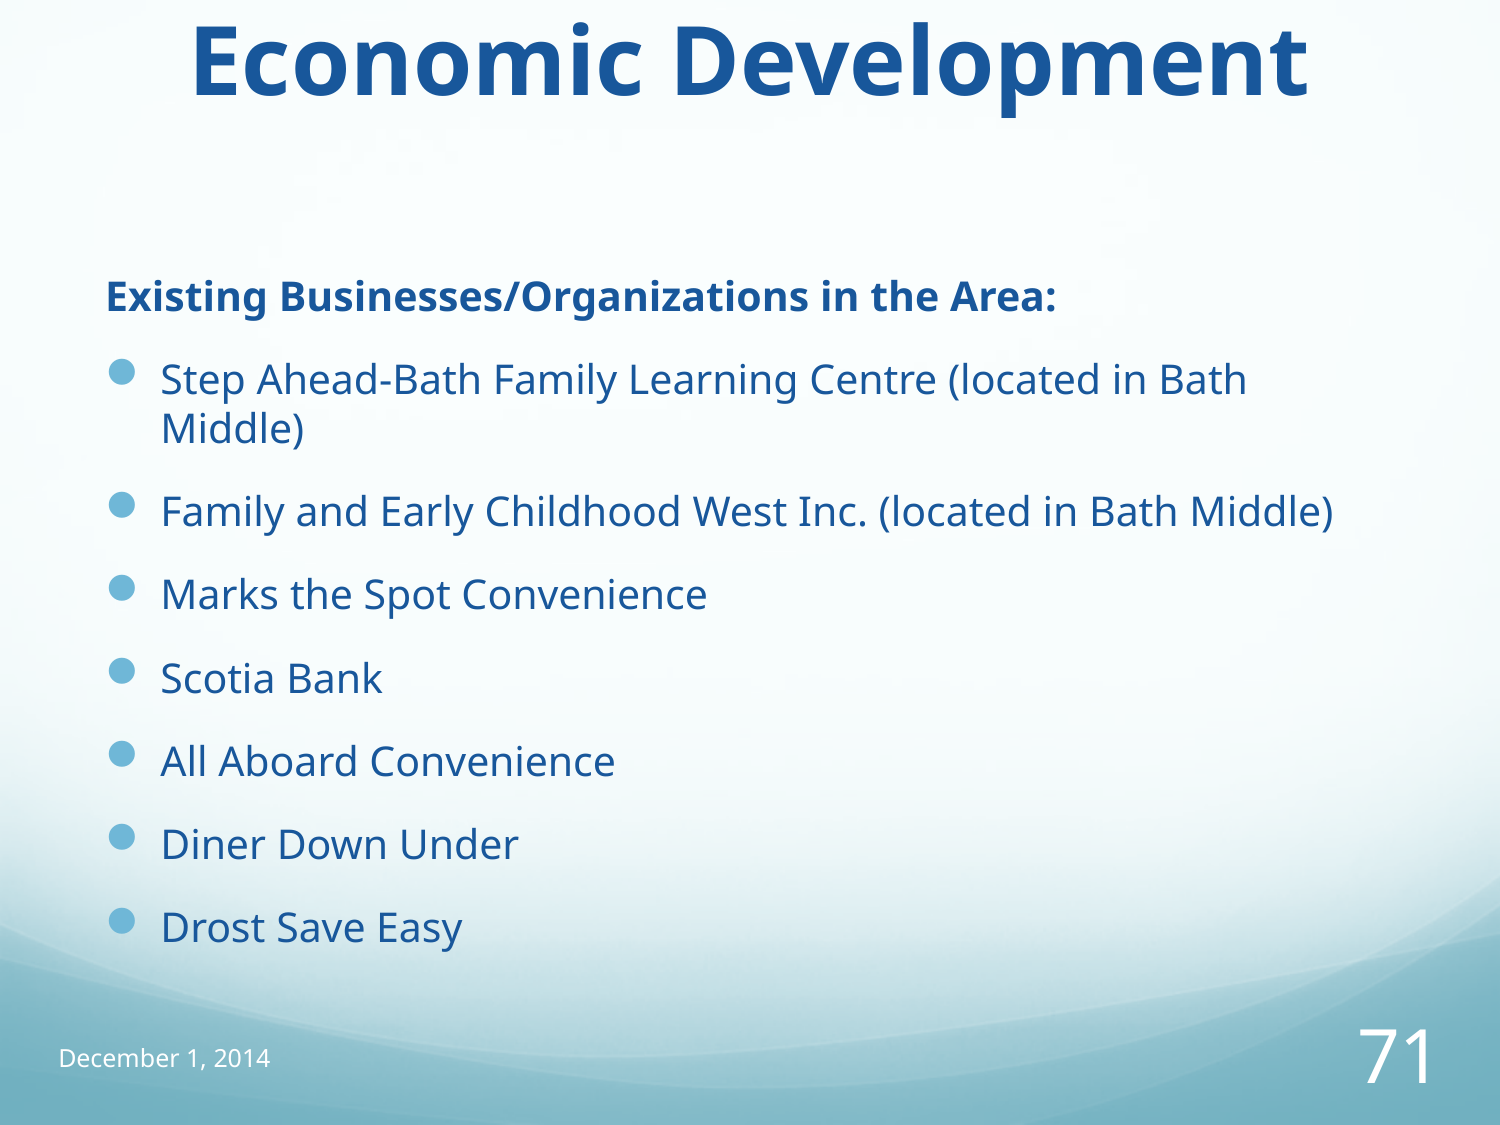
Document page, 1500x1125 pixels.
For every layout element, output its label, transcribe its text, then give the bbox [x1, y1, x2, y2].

title Economic Development [90, 17, 1410, 237]
footer December 1, 2014 [43, 1029, 838, 1090]
slide_number 71 [1295, 1029, 1459, 1090]
list Existing Businesses/Organizations in the Area: Step Ahead-Bath Family Learning Centre (located in Bath Middle) Family and Early Childhood West Inc. (located in Bath Middle) Marks the Spot Convenience Scotia Bank All Aboard Convenience Diner Down Under Drost Save Easy [90, 262, 1410, 975]
